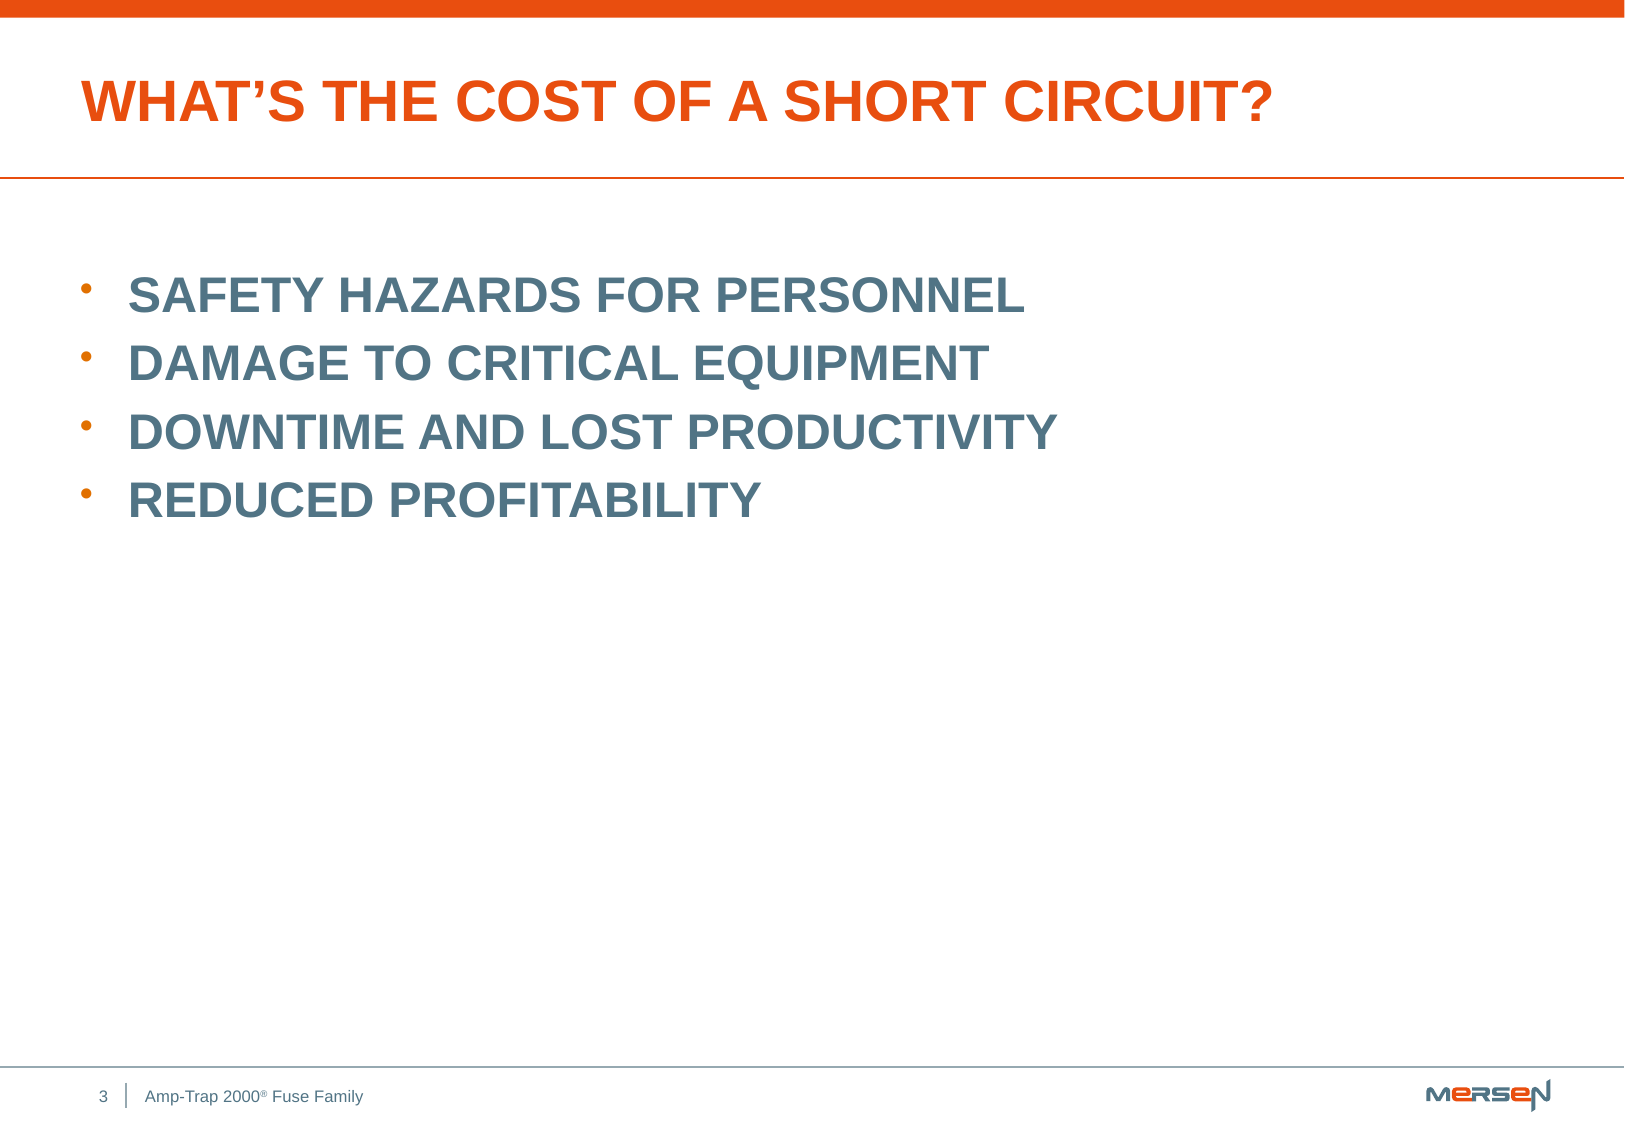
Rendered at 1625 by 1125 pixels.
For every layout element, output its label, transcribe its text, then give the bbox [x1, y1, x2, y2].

title What’s the Cost of a Short Circuit? [81, 22, 1544, 173]
list Safety hazards for personnel Damage to critical equipment Downtime and lost productivity Reduced profitability [81, 262, 1544, 1005]
